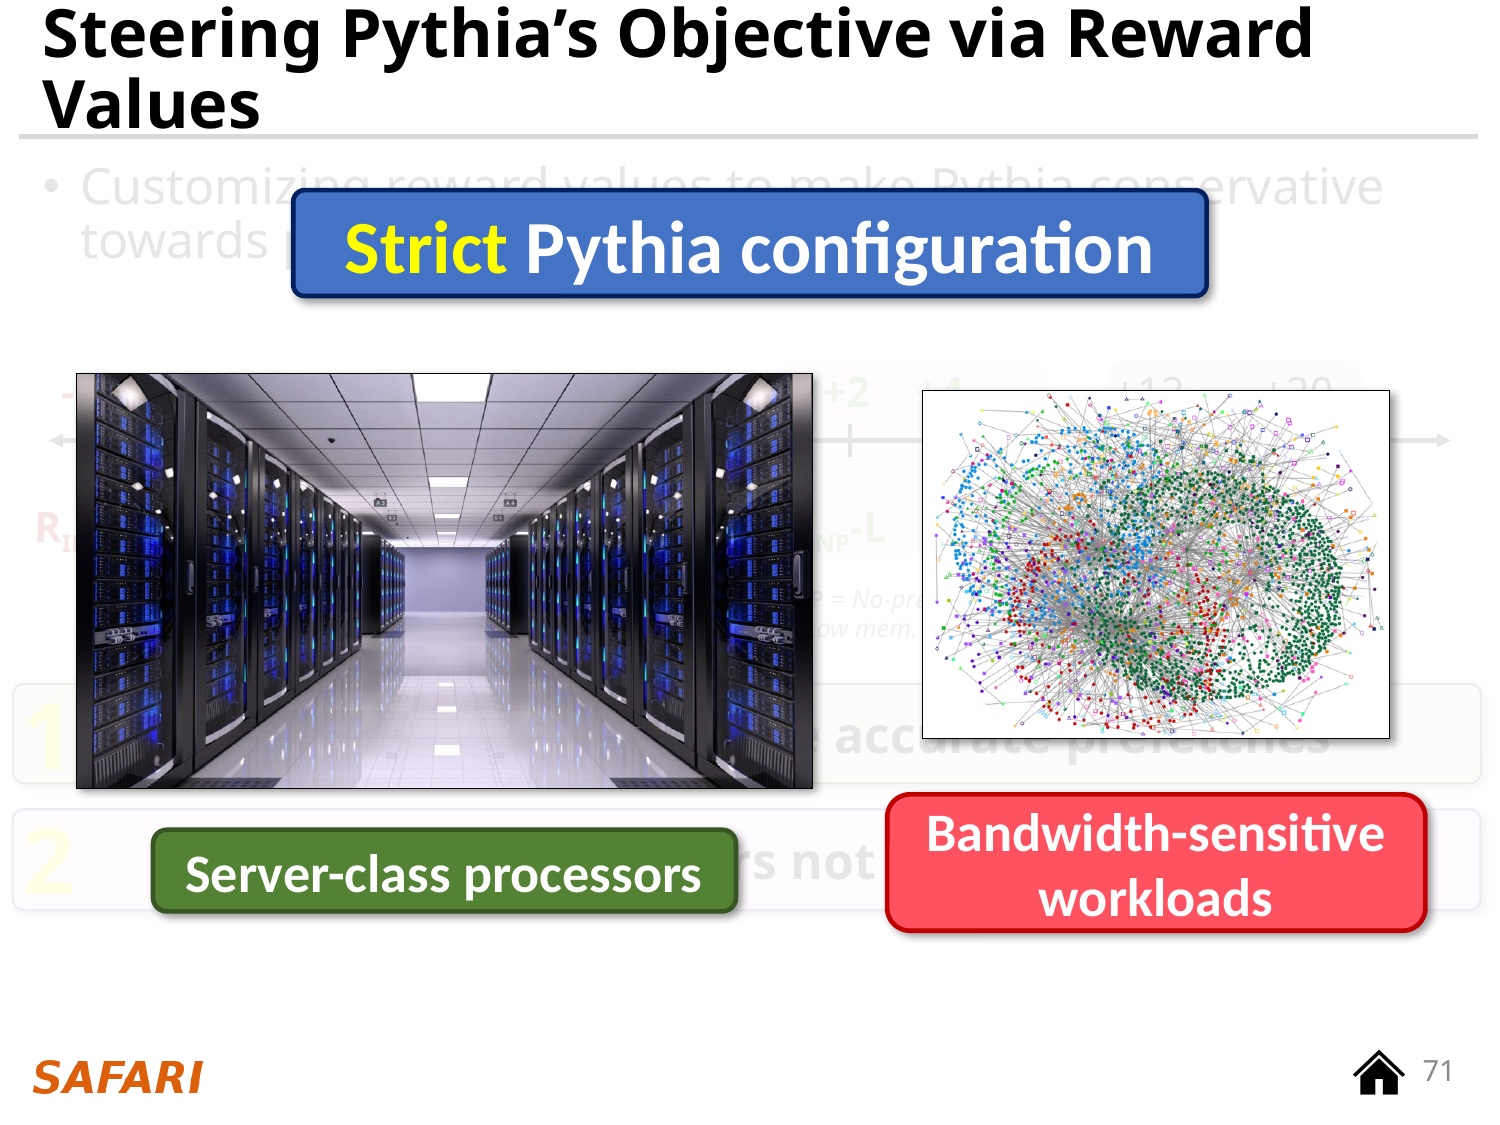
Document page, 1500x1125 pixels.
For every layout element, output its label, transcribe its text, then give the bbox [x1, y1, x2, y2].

text_box Bandwidth-sensitive workloads [886, 793, 1427, 932]
picture [922, 390, 1390, 739]
text_box Server-class processors [152, 828, 738, 913]
picture [76, 373, 813, 789]
picture [31, 1051, 209, 1104]
title Steering Pythia’s Objective via Reward Values [27, 21, 1487, 122]
picture [1349, 1042, 1409, 1102]
text_box Strict Pythia configuration [292, 189, 1208, 298]
text_box [5, 142, 1494, 1044]
